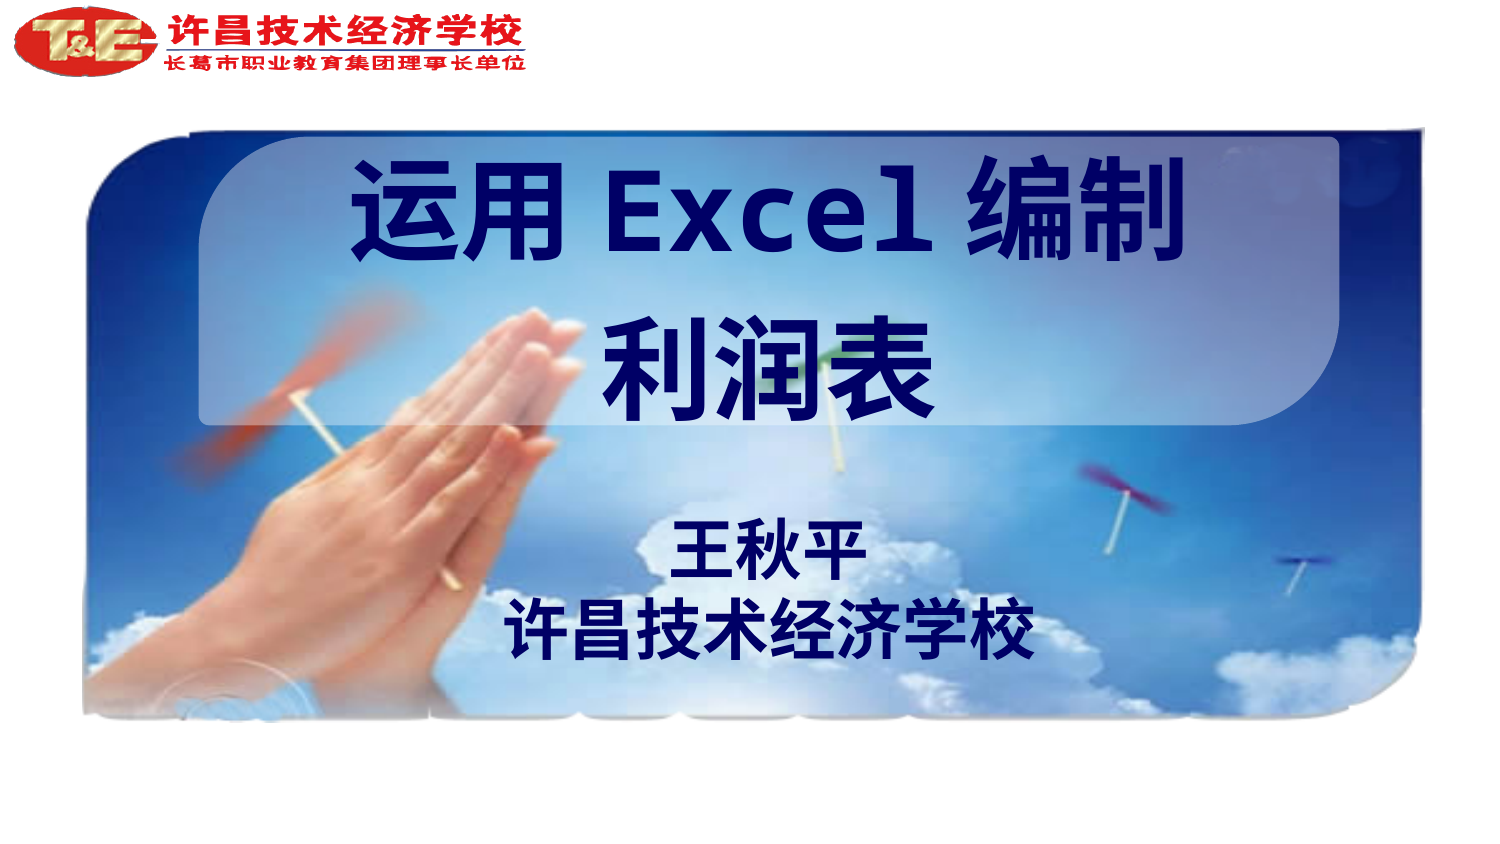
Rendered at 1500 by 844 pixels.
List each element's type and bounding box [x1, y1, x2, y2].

picture [82, 126, 1425, 724]
picture [163, 13, 526, 71]
picture [14, 5, 160, 77]
